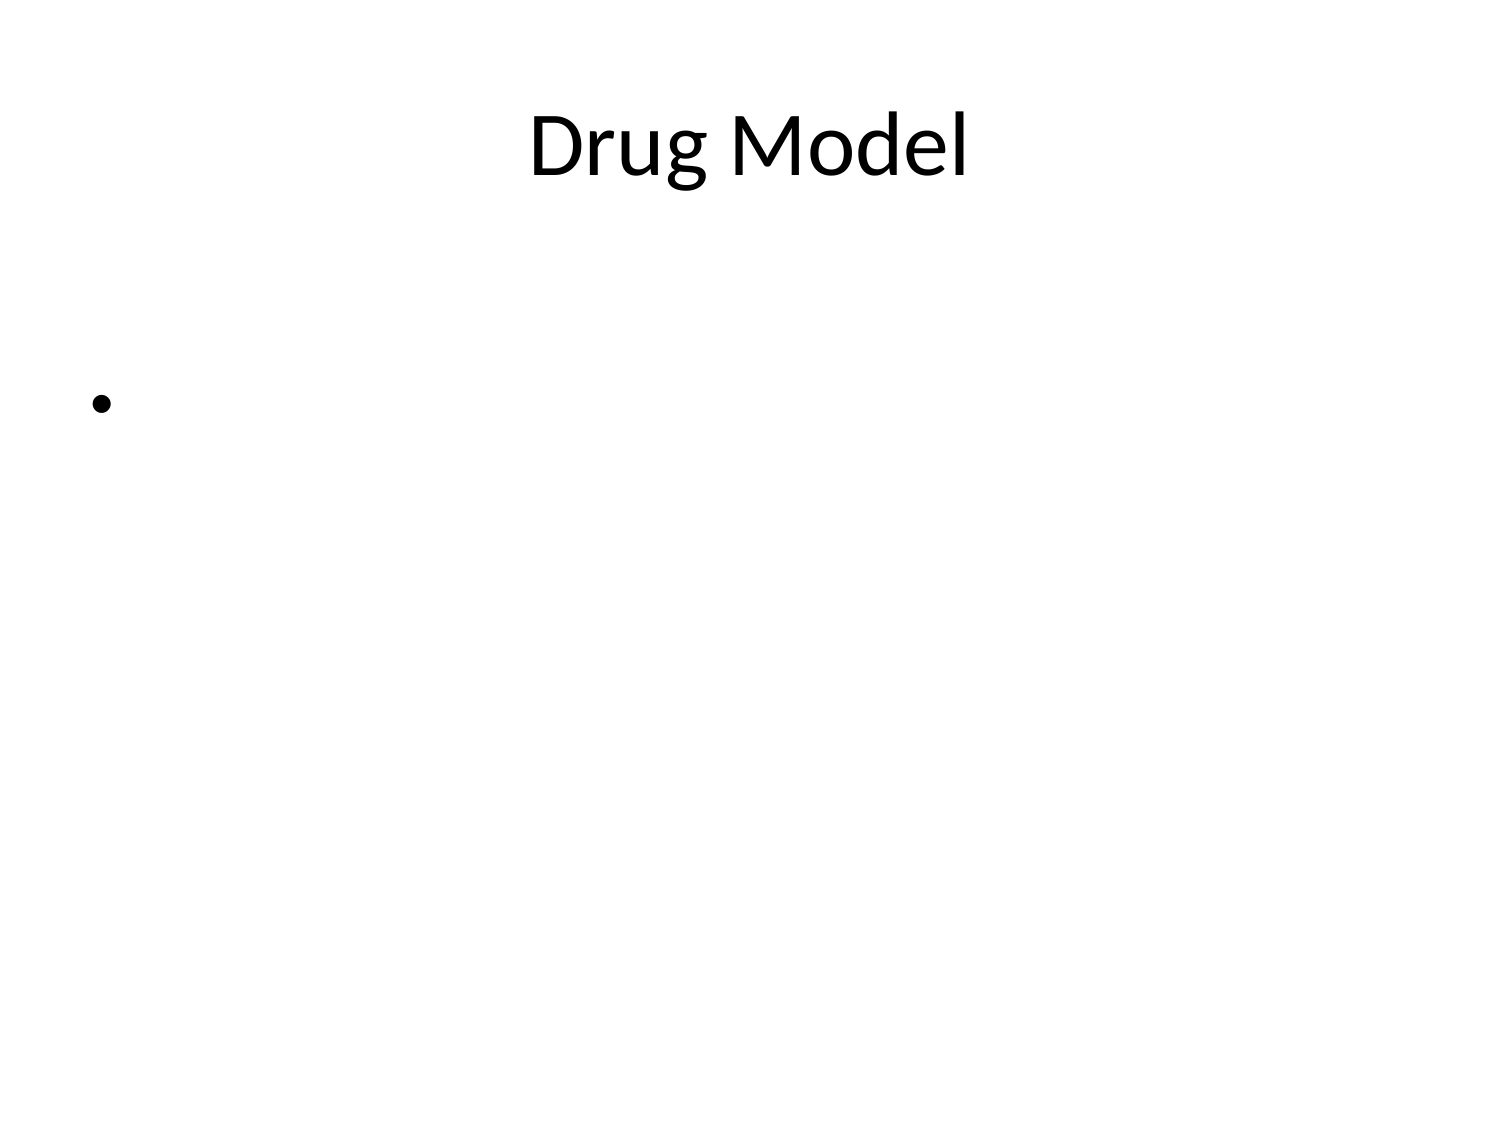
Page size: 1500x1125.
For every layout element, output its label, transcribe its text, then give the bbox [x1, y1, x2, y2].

title Drug Model [75, 45, 1425, 233]
